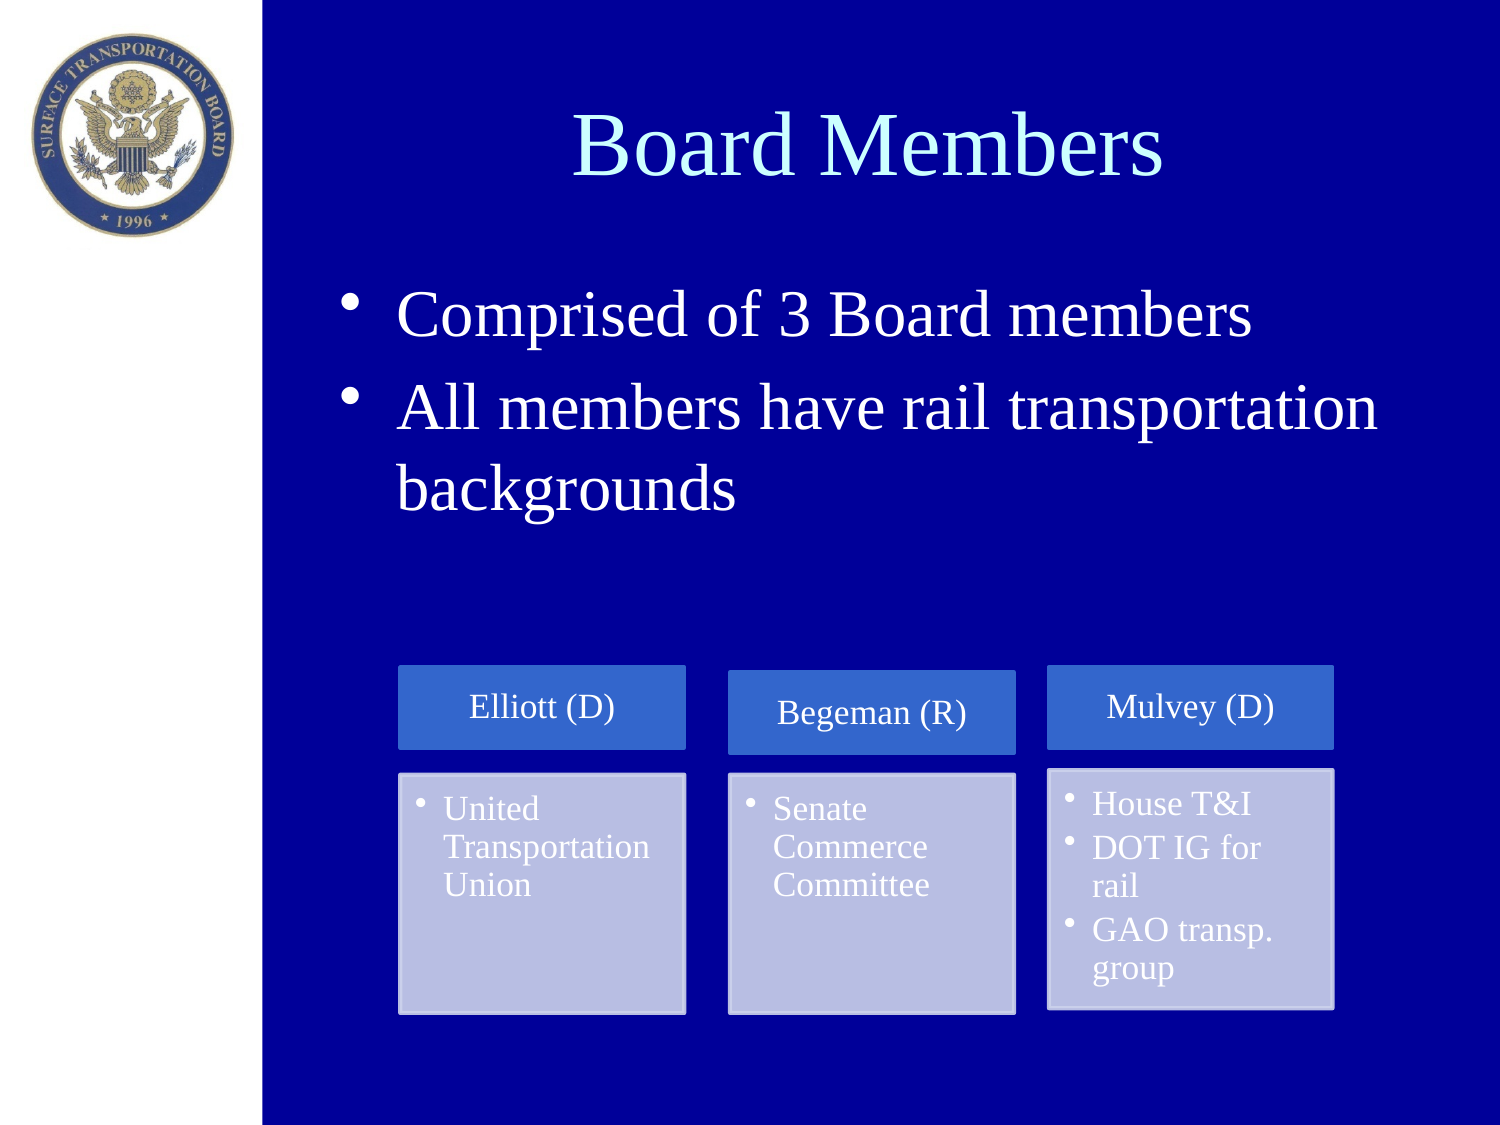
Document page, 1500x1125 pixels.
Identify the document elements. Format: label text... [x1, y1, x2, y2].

picture [24, 24, 245, 250]
list Comprised of 3 Board members All members have rail transportation backgrounds [324, 262, 1425, 1013]
title Board Members [312, 45, 1425, 233]
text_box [399, 537, 1333, 1048]
